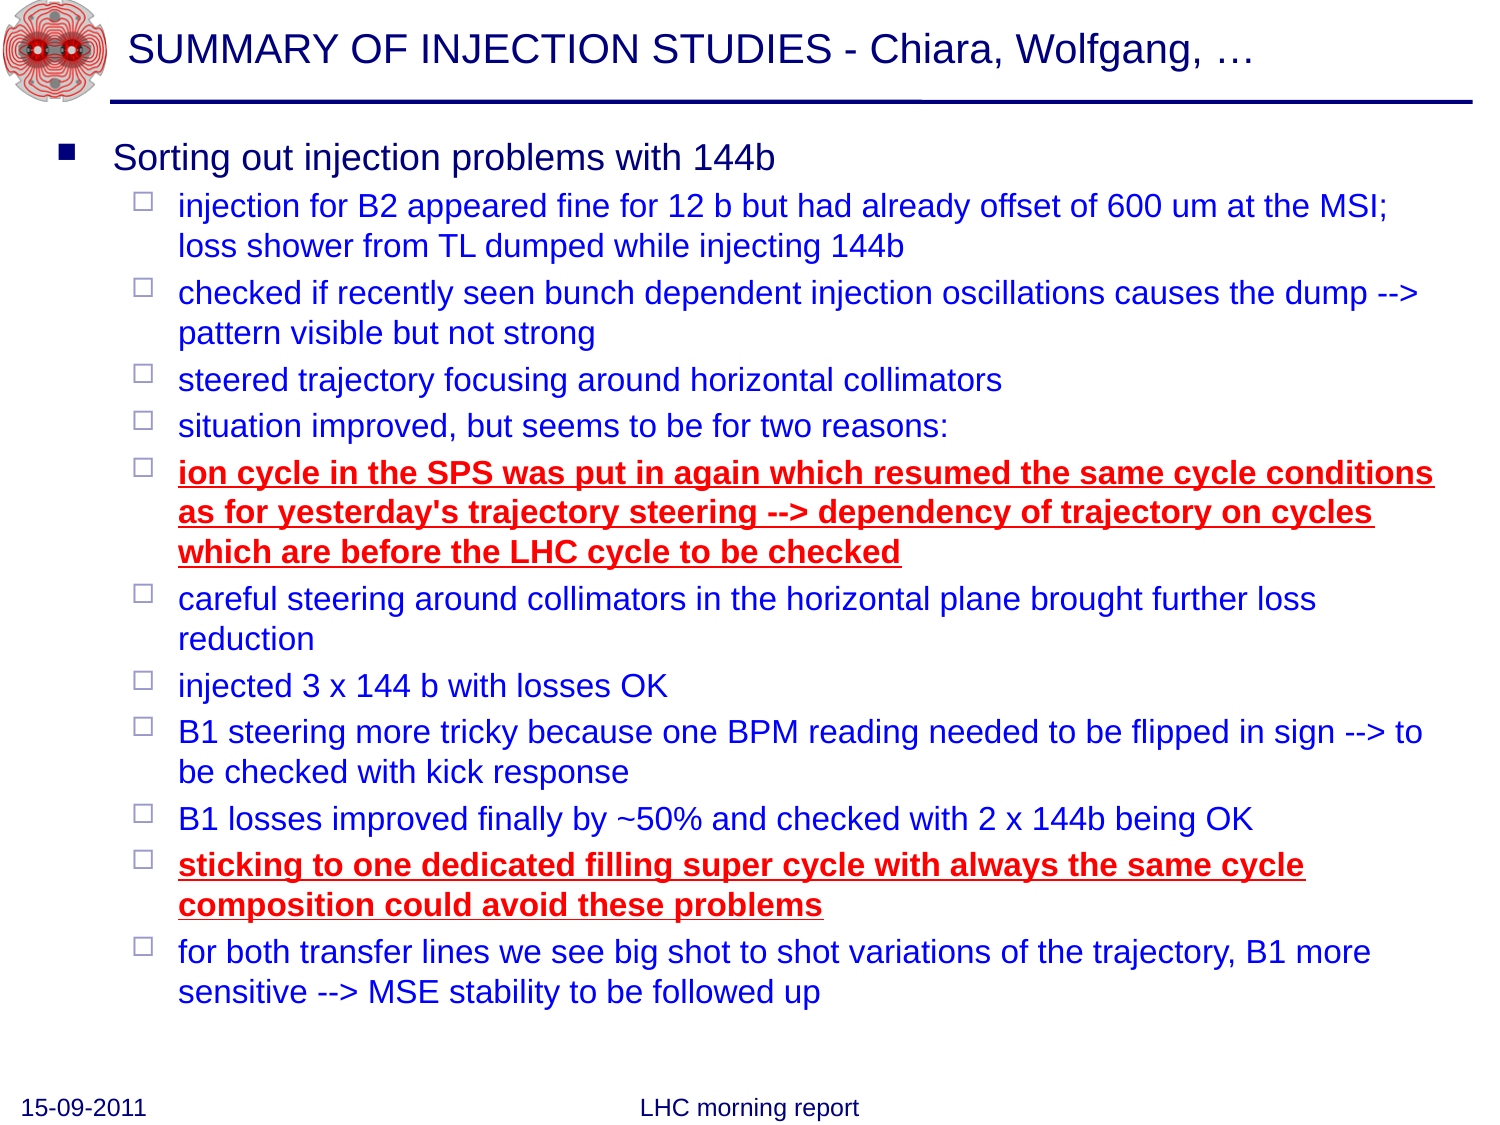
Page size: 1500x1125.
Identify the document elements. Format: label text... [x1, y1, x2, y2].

footer LHC morning report [512, 1087, 988, 1125]
list Sorting out injection problems with 144b injection for B2 appeared fine for 12 b but had already offset of 600 um at the MSI; loss shower from TL dumped while injecting 144b checked if recently seen bunch dependent injection oscillations causes the dump --> pattern visible but not strong steered trajectory focusing around horizontal collimators situation improved, but seems to be for two reasons: ion cycle in the SPS was put in again which resumed the same cycle conditions as for yesterday's trajectory steering --> dependency of trajectory on cycles which are before the LHC cycle to be checked careful steering around collimators in the horizontal plane brought further loss reduction injected 3 x 144 b with losses OK B1 steering more tricky because one BPM reading needed to be flipped in sign --> to be checked with kick response B1 losses improved finally by ~50% and checked with 2 x 144b being OK sticking to one dedicated filling super cycle with always the same cycle composition could avoid these problems for both transfer lines we see big shot to shot variations of the trajectory, B1 more sensitive --> MSE stability to be followed up [40, 125, 1471, 965]
picture [0, 0, 108, 103]
title SUMMARY OF INJECTION STUDIES - Chiara, Wolfgang, … [111, 3, 1463, 91]
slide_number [5, 1085, 356, 1125]
